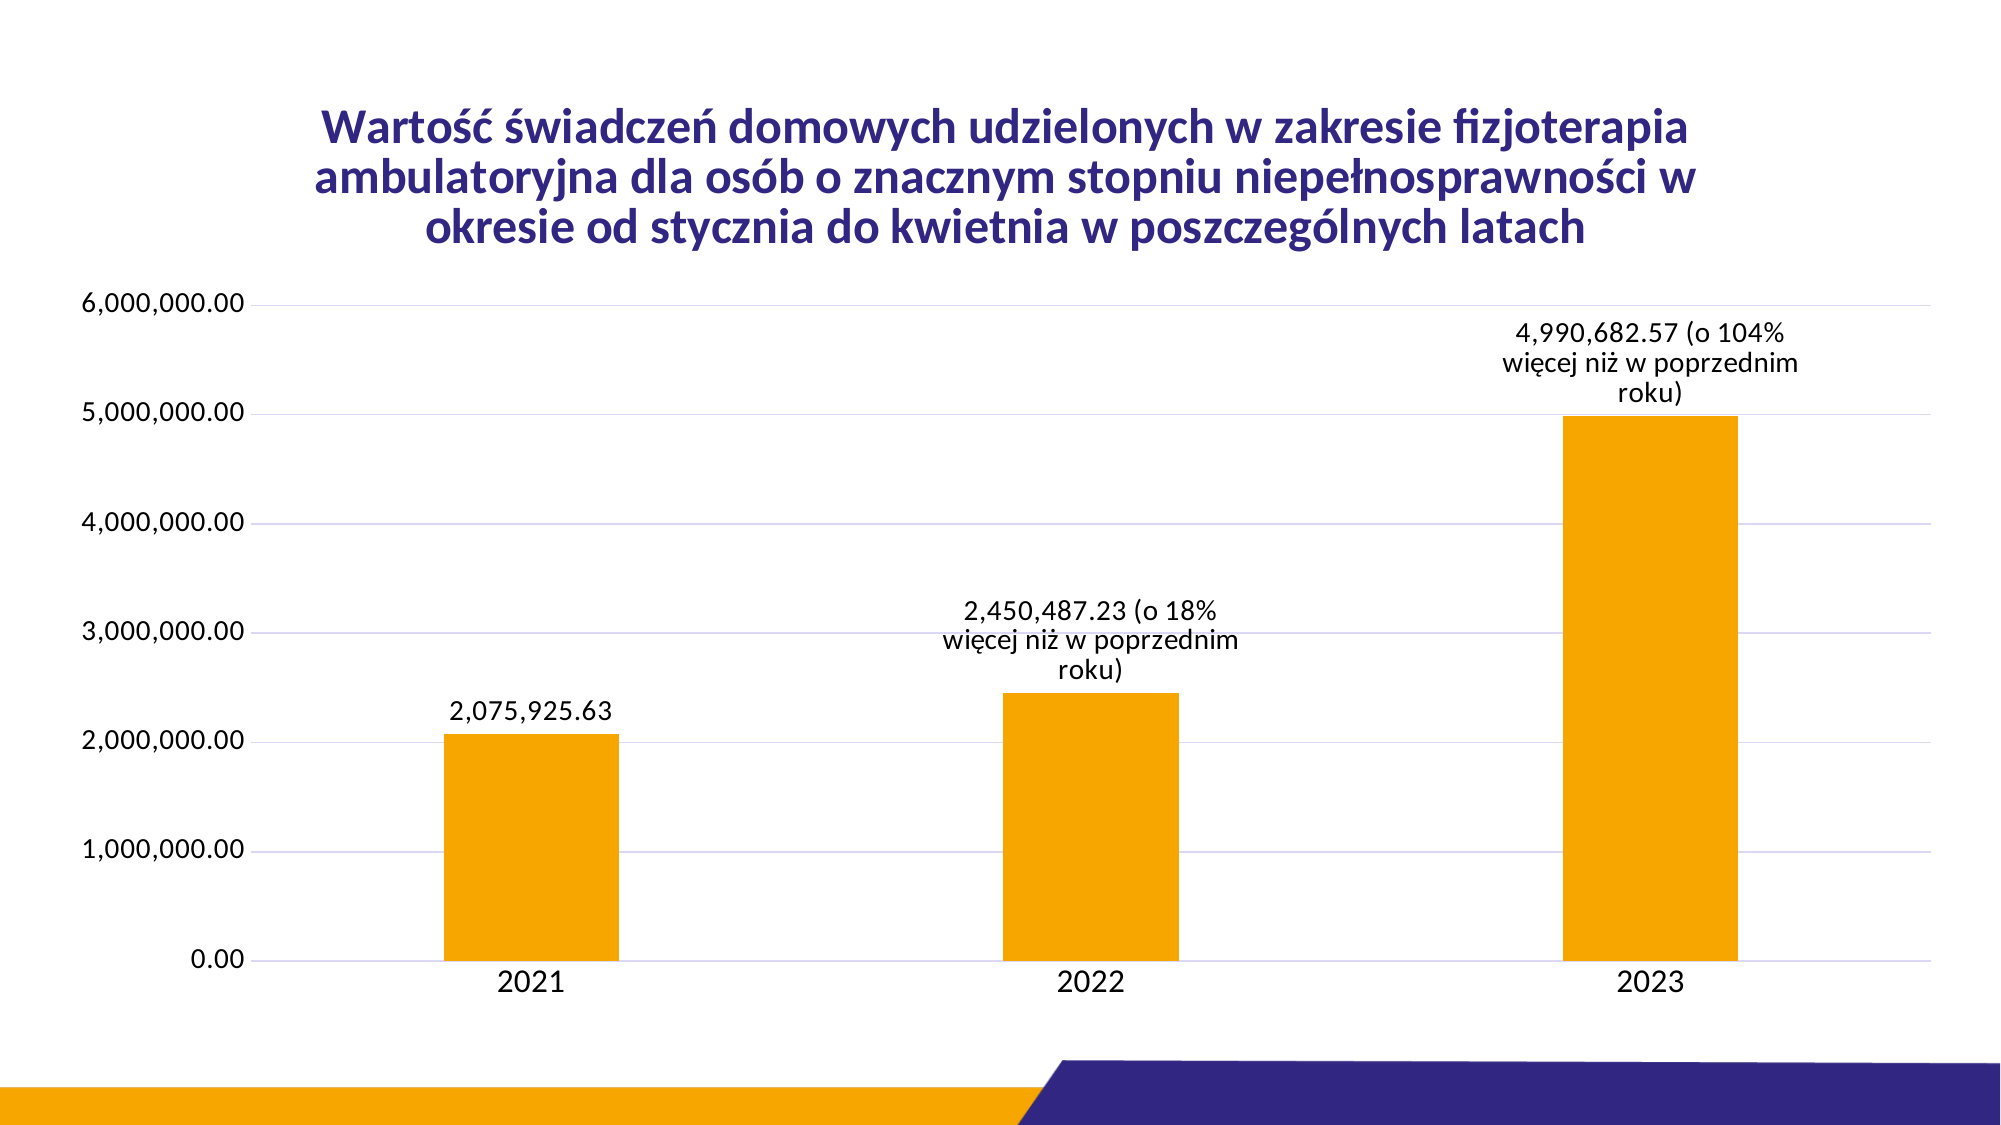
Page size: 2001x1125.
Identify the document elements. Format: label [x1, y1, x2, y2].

chart [42, 64, 1970, 1020]
picture [0, 1060, 2001, 1125]
